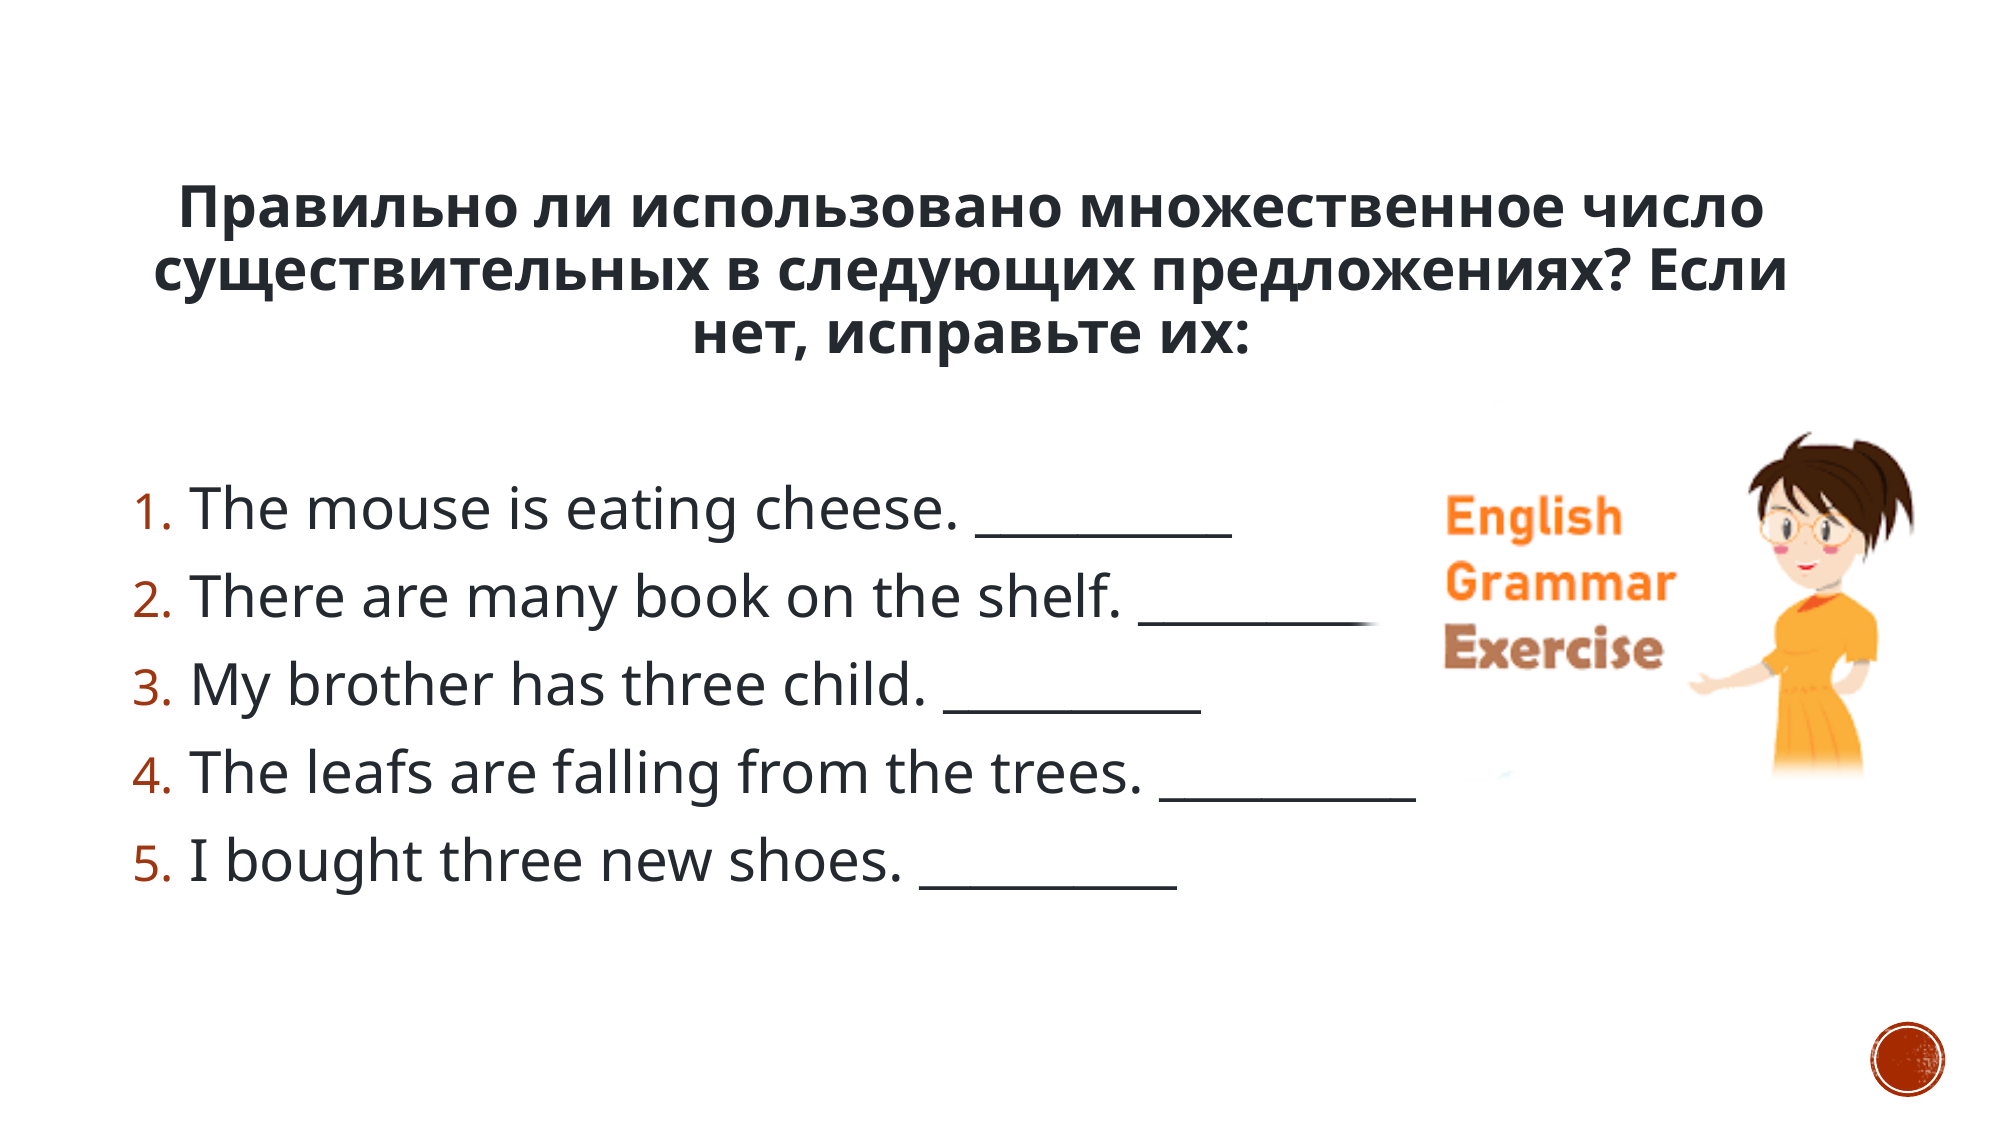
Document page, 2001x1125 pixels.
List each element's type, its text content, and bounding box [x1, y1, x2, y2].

picture [1349, 402, 1976, 781]
list Правильно ли использовано множественное число существительных в следующих предложениях? Если нет, исправьте их: The mouse is eating cheese. __________ There are many book on the shelf. __________ My brother has three child. __________ The leafs are falling from the trees. __________ I bought three new shoes. __________ [117, 170, 1826, 1013]
